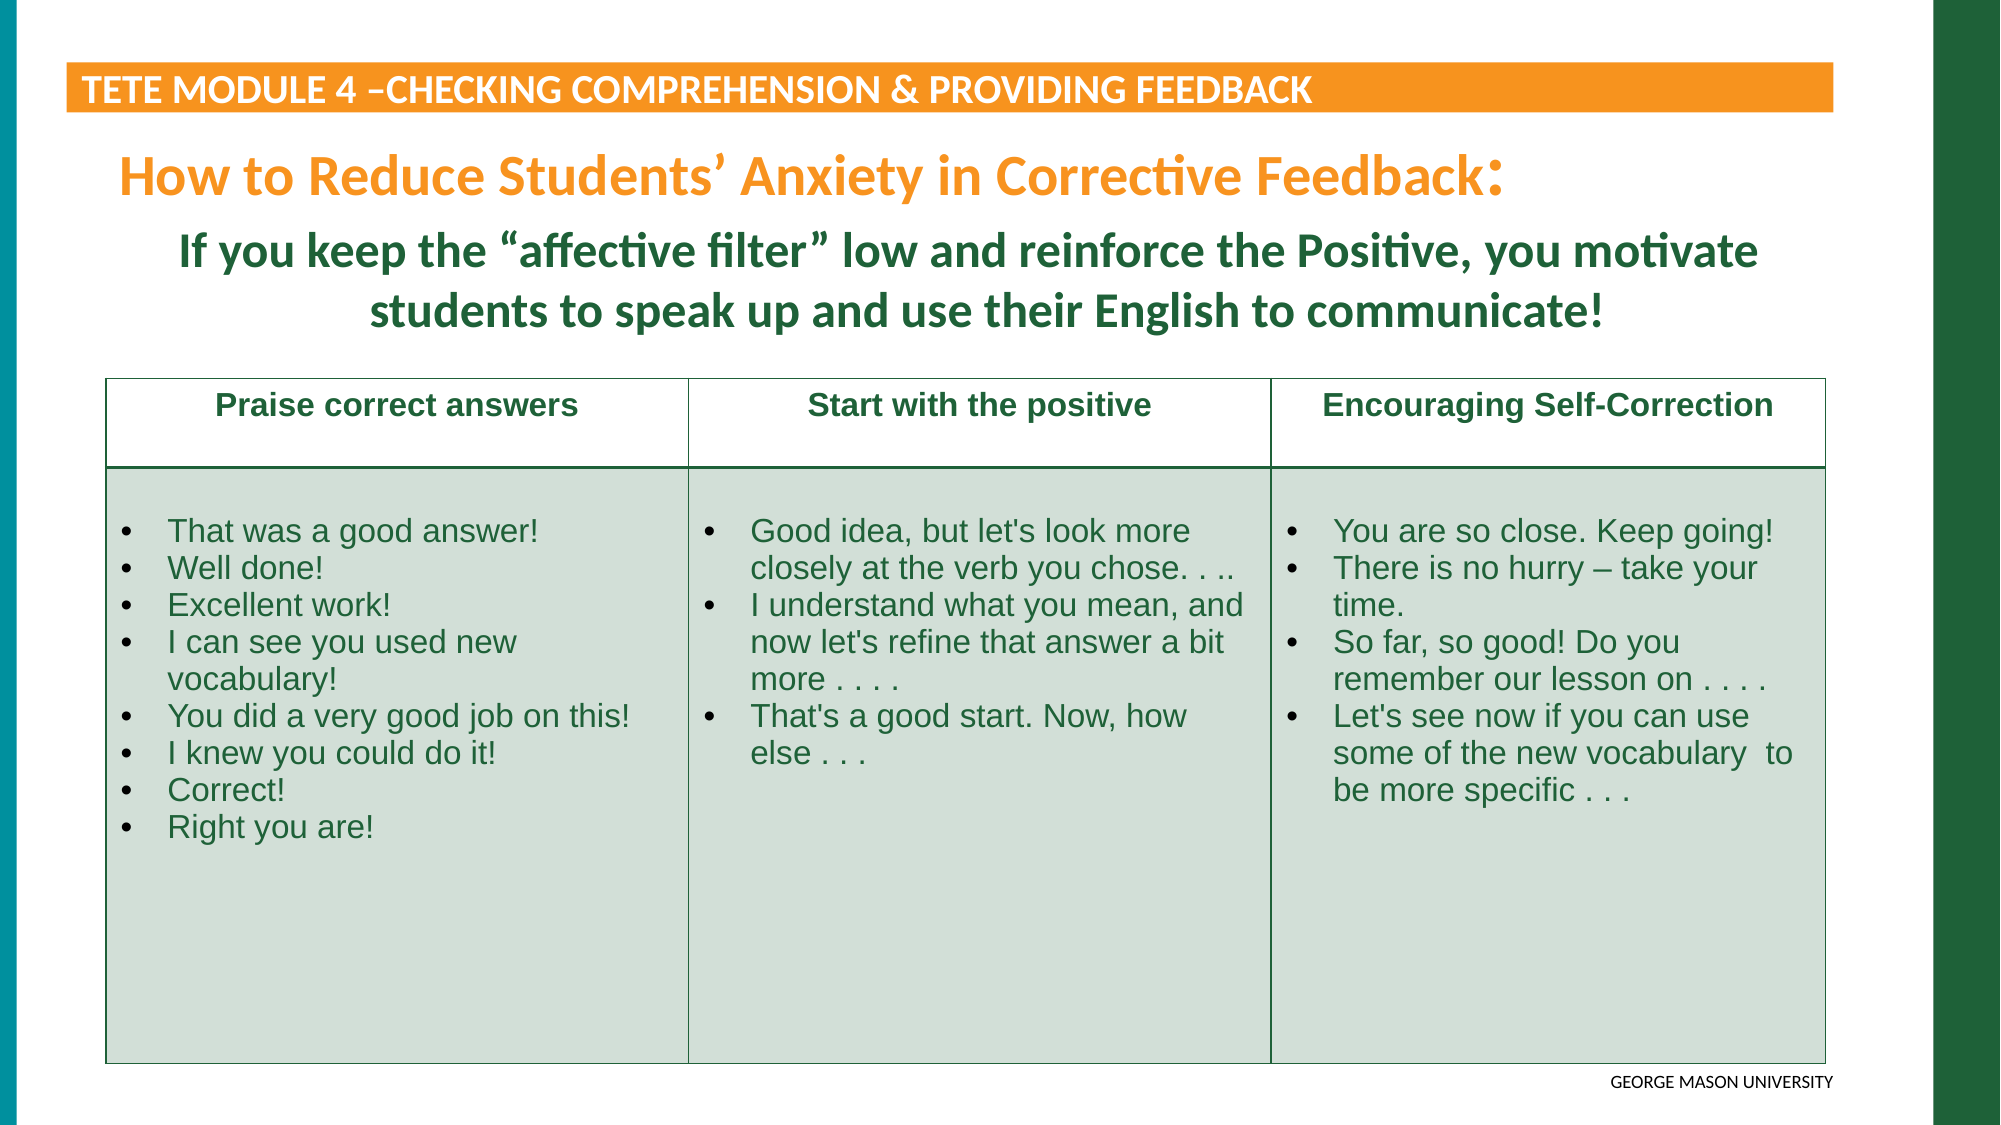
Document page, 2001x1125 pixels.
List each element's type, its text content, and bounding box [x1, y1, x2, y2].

table_cell Good idea, but let's look more closely at the verb you chose. . .. I understand what you mean, and now let's refine that answer a bit more . . . . That's a good start. Now, how else . . . [689, 469, 1270, 1063]
table_header Start with the positive [689, 379, 1270, 466]
table_header Encouraging Self-Correction [1272, 379, 1825, 466]
list How to Reduce Students’ Anxiety in Corrective Feedback: If you keep the “affective filter” low and reinforce the Positive, you motivate students to speak up and use their English to communicate! [66, 113, 1834, 1125]
table_cell That was a good answer! Well done! Excellent work! I can see you used new vocabulary! You did a very good job on this! I knew you could do it! Correct! Right you are! [107, 469, 688, 1063]
table_cell You are so close. Keep going! There is no hurry – take your time. So far, so good! Do you remember our lesson on . . . . Let's see now if you can use some of the new vocabulary to be more specific . . . [1272, 469, 1825, 1063]
list TETE MODULE 4 –CHECKING COMPREHENSION & PROVIDING FEEDBACK [66, 62, 1834, 113]
table_header Praise correct answers [107, 379, 688, 466]
